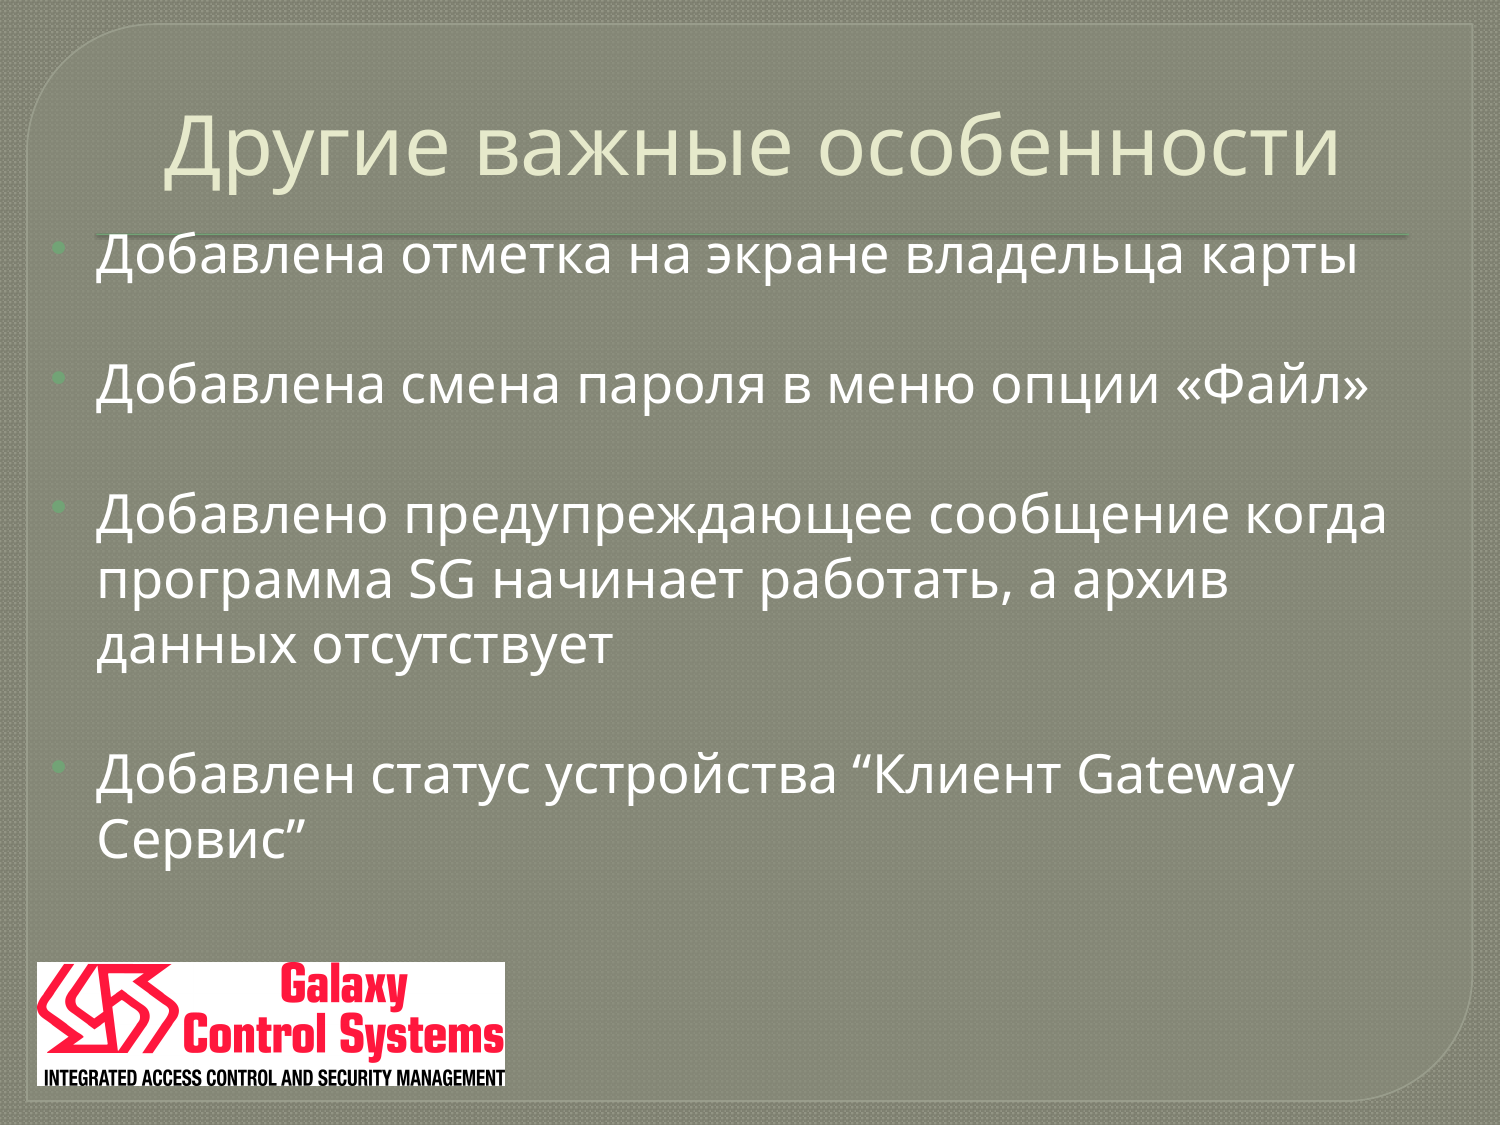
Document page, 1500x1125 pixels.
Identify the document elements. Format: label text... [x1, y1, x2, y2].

list Добавлена отметка на экране владельца карты Добавлена смена пароля в меню опции «Файл» Добавлено предупреждающее сообщение когда программа SG начинает работать, а архив данных отсутствует Добавлен статус устройства “Клиент Gateway Сервис” [37, 212, 1425, 963]
title Другие важные особенности [75, 45, 1425, 200]
picture [37, 962, 505, 1086]
